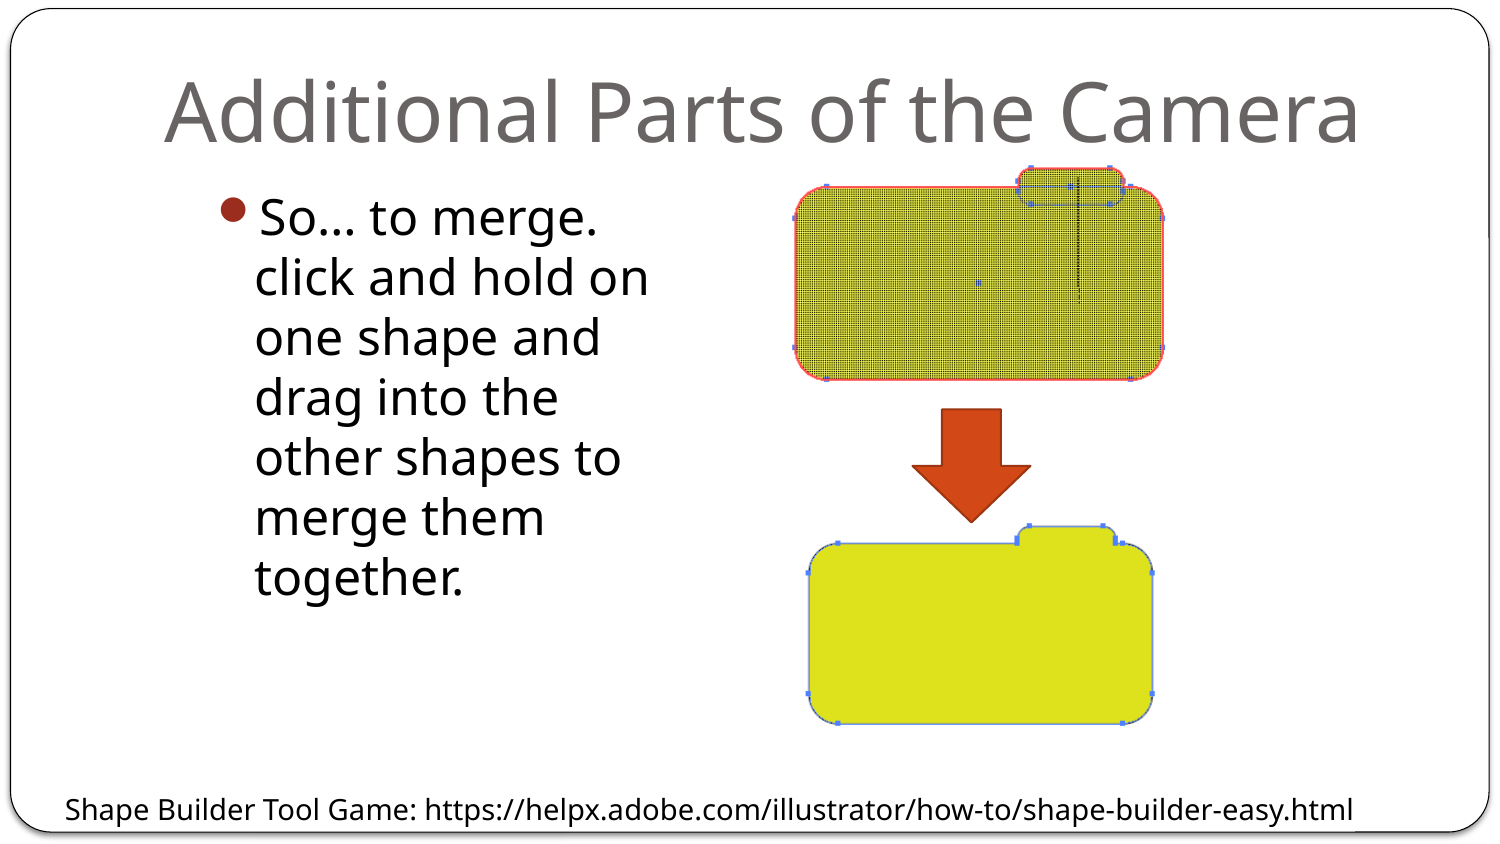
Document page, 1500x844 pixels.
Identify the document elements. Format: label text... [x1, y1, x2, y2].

list So… to merge. click and hold on one shape and drag into the other shapes to merge them together. [150, 178, 675, 741]
text_box Shape Builder Tool Game: https://helpx.adobe.com/illustrator/how-to/shape-builder-easy.html [50, 783, 1438, 834]
text_box [911, 419, 1032, 505]
picture [782, 146, 1177, 410]
picture [798, 507, 1176, 746]
title Additional Parts of the Camera [150, 33, 1425, 175]
